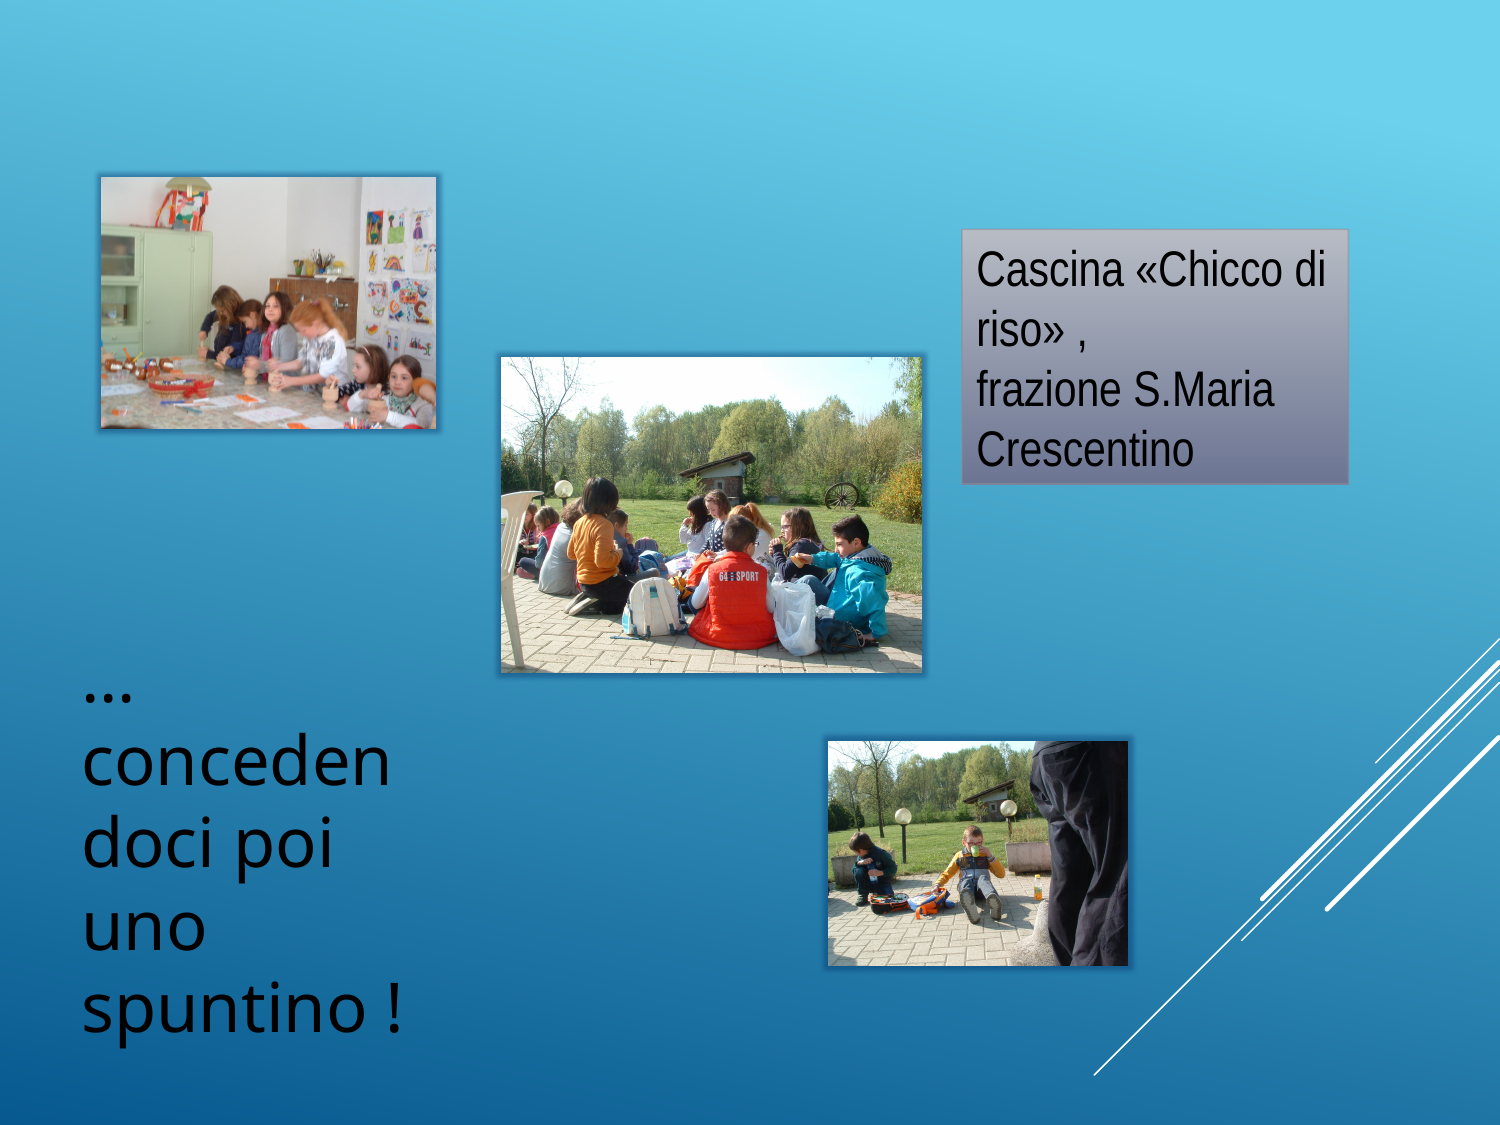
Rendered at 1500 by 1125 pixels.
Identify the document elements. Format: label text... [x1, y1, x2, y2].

picture [101, 177, 436, 429]
picture [501, 357, 922, 673]
text_box Cascina «Chicco di riso» , frazione S.Maria Crescentino [961, 229, 1349, 485]
text_box … concedendoci poi uno spuntino ! [66, 626, 447, 1054]
picture [828, 740, 1128, 966]
